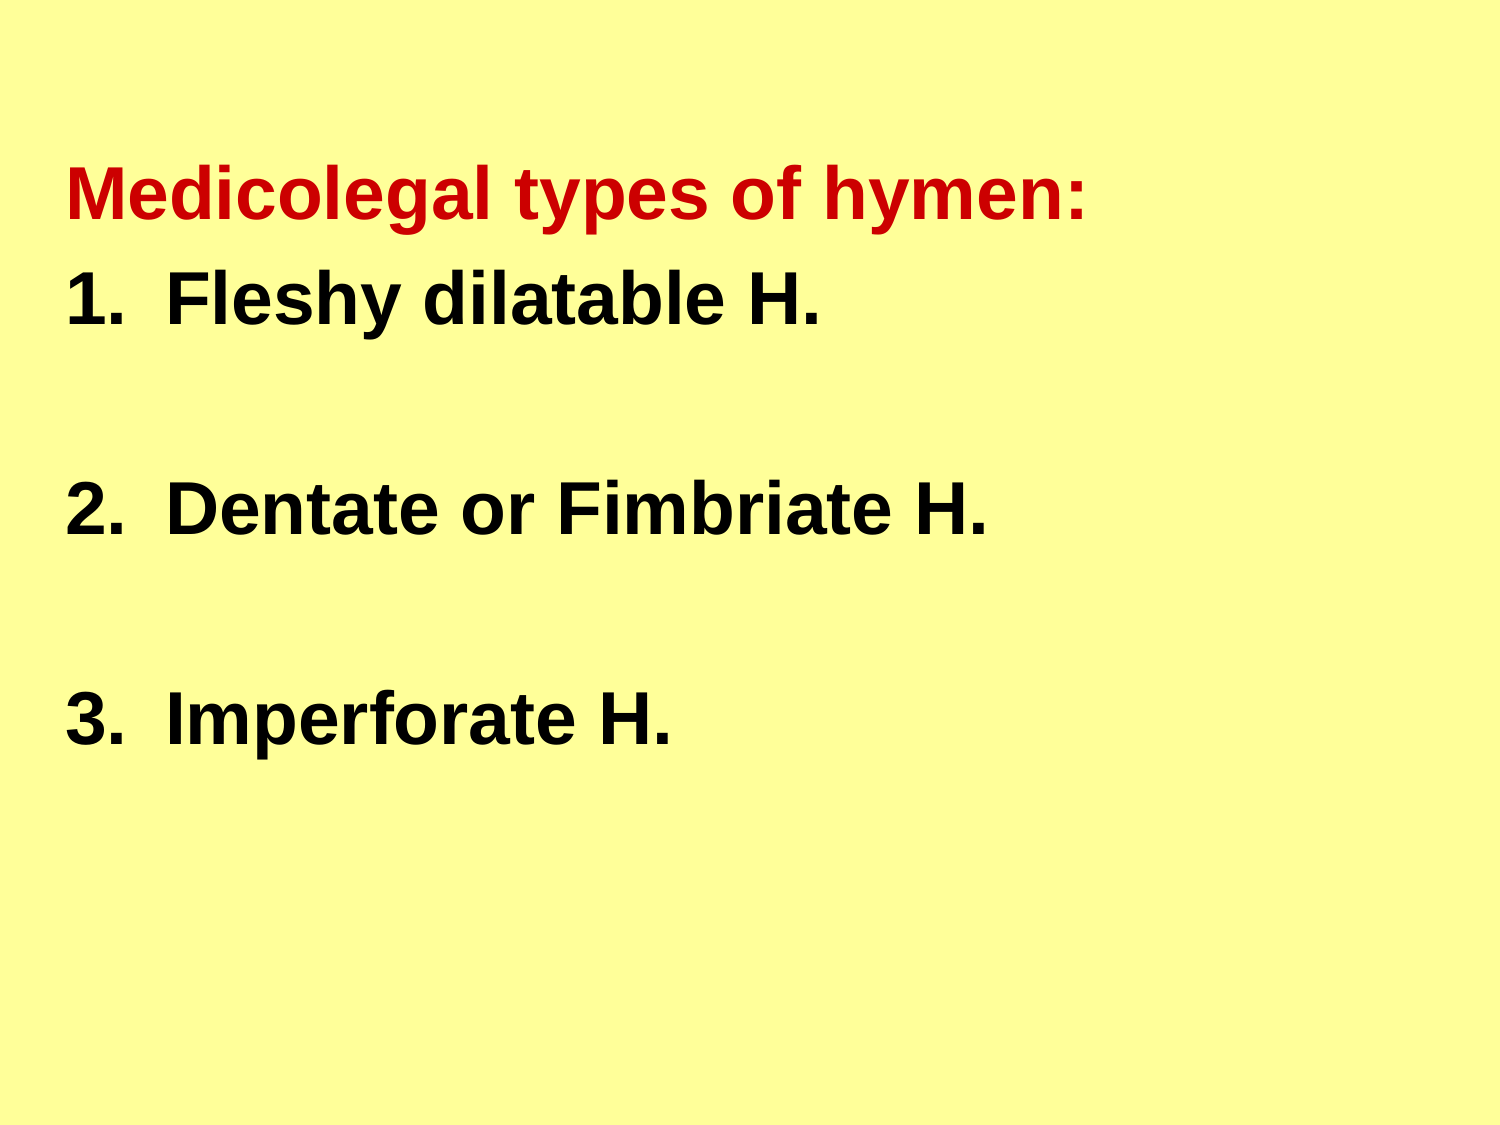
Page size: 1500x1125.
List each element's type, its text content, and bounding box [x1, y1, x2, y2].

list Medicolegal types of hymen: Fleshy dilatable H. Dentate or Fimbriate H. Imperforate H. [49, 137, 1401, 1013]
